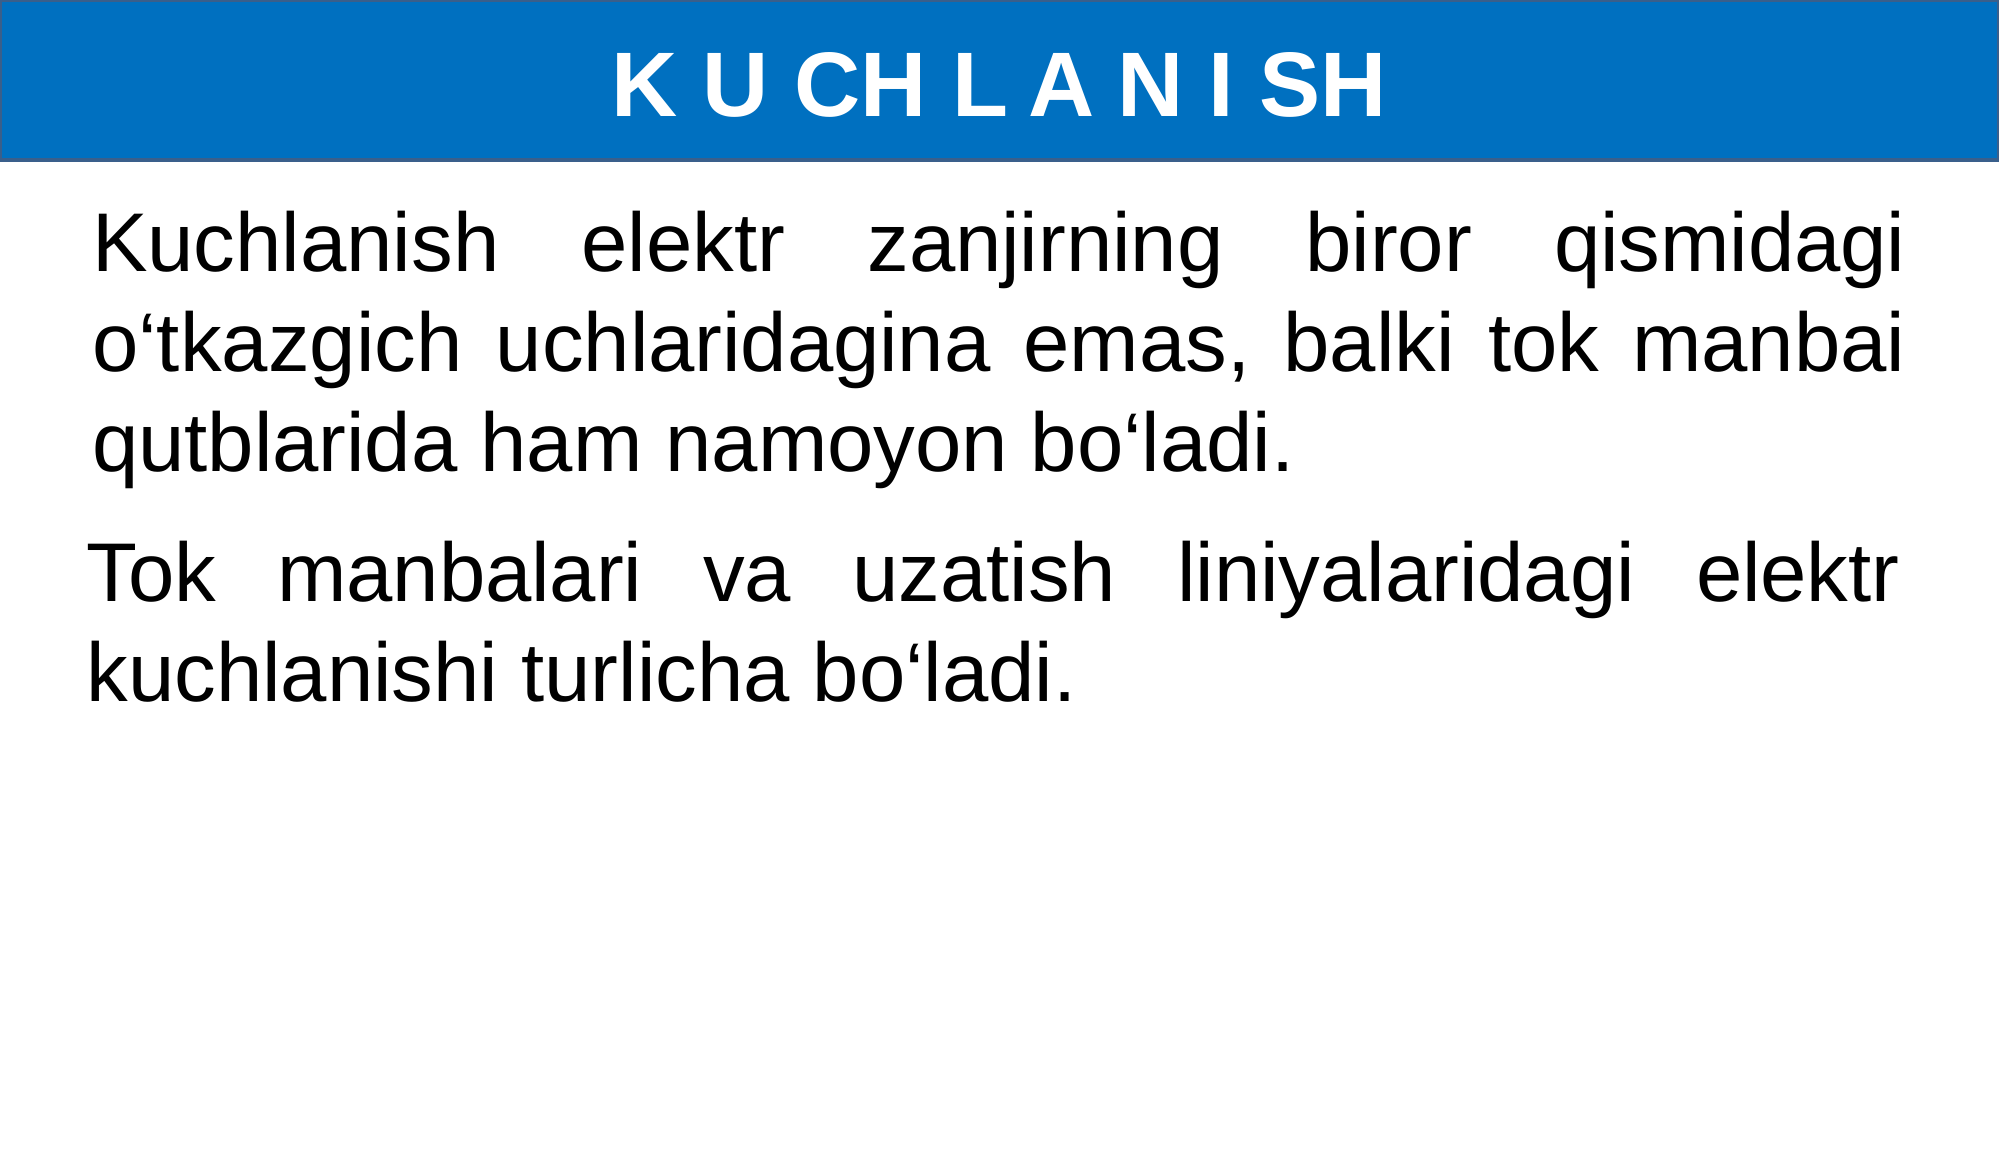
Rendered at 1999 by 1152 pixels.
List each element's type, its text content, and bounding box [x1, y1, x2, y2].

text_box K U CH L A N I SH [0, 0, 1999, 162]
text_box Tok manbalari va uzatish liniyalaridagi elektr kuchlanishi turlicha bo‘ladi. [71, 511, 1916, 726]
text_box Kuchlanish elektr zanjirning biror qismidagi o‘tkazgich uchlaridagina emas, balki tok manbai qutblarida ham namoyon bo‘ladi. [77, 181, 1922, 496]
